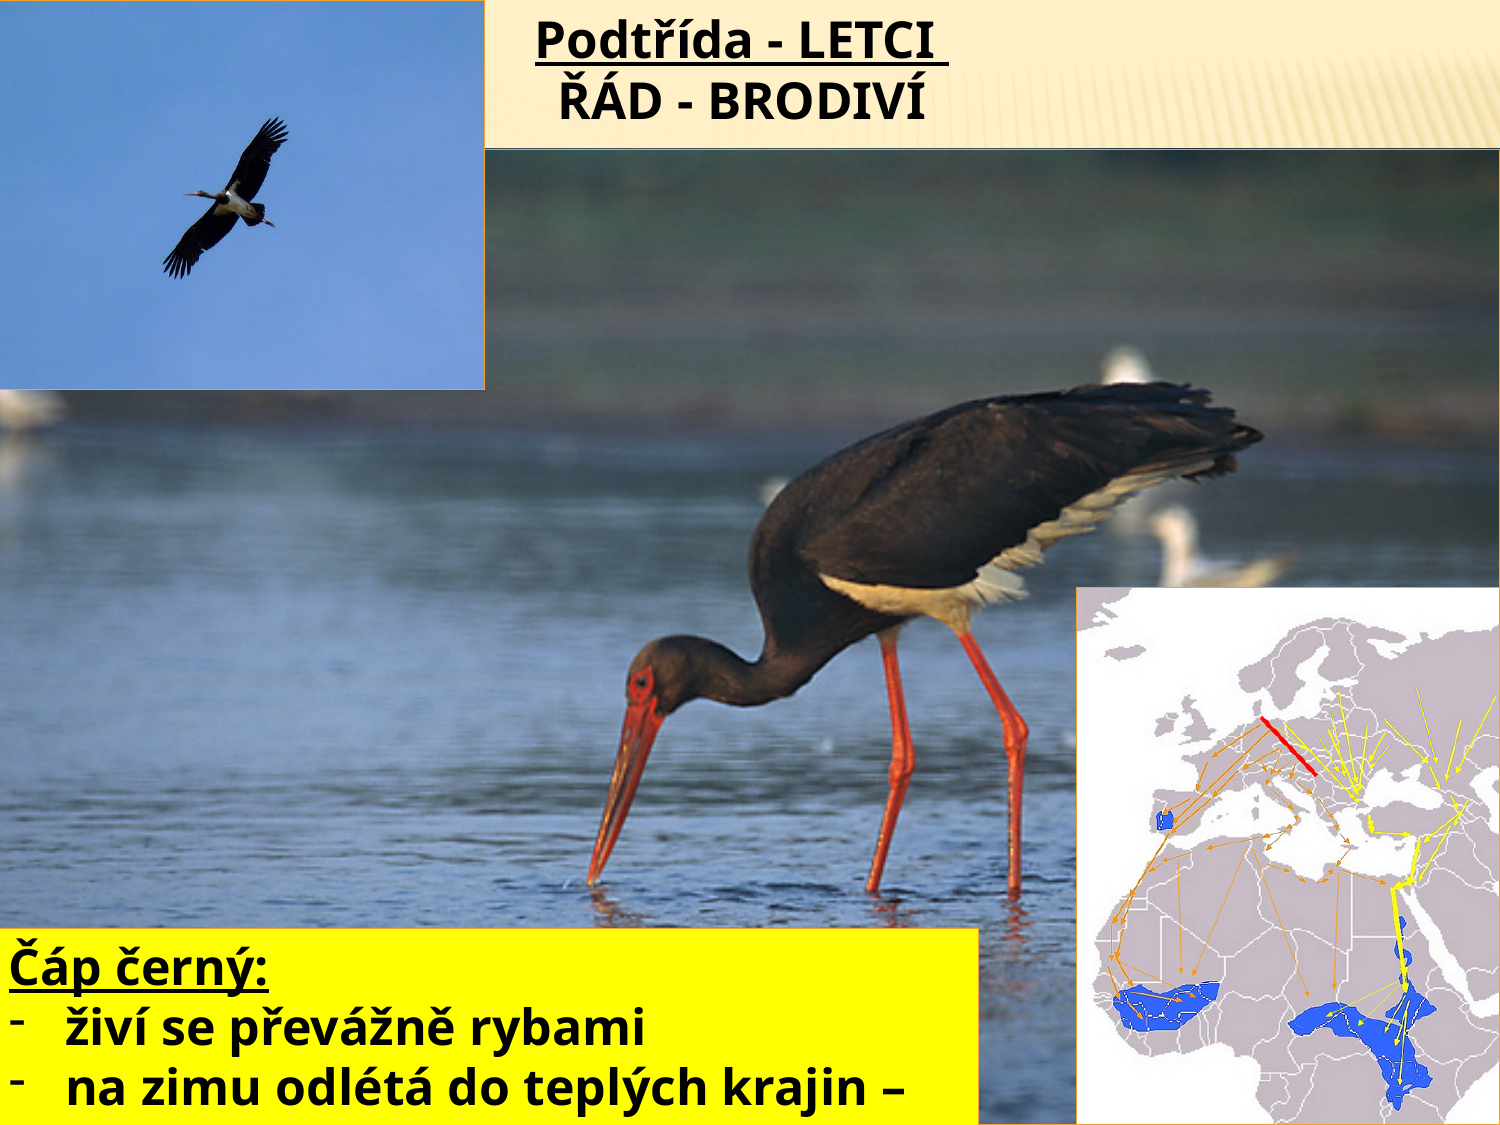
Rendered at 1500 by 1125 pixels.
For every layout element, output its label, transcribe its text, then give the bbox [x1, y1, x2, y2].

picture [0, 0, 485, 391]
picture [0, 148, 1500, 1125]
title Podtřída - LETCI Řád - brodiví [487, 0, 1455, 138]
